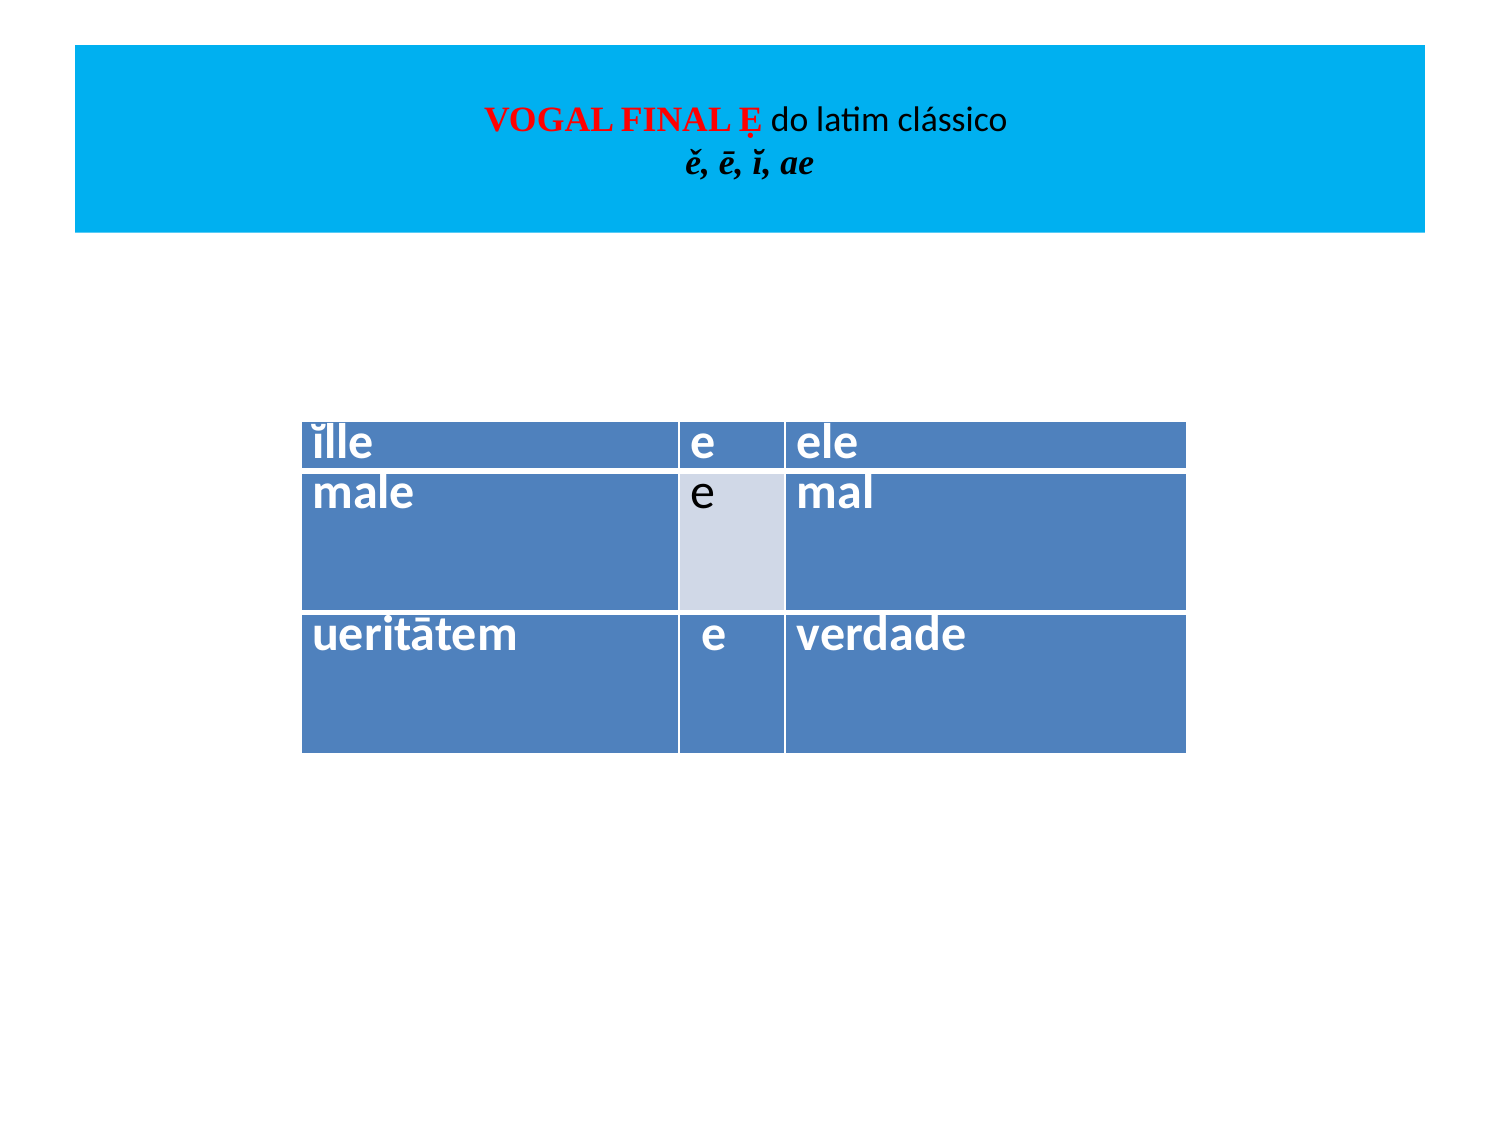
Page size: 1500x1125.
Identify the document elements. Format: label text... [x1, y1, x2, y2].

table_cell ueritātem [302, 615, 678, 753]
table_cell male [302, 474, 678, 610]
title VOGAL FINAL Ẹ do latim clássico ě, ē, ĭ, ae [75, 45, 1425, 233]
table_header ele [786, 422, 1186, 468]
table_header ĭlle [302, 422, 678, 468]
table_cell mal [786, 474, 1186, 610]
table_cell e [680, 615, 784, 753]
table_cell e [680, 474, 784, 610]
table_header e [680, 422, 784, 468]
table_cell verdade [786, 615, 1186, 753]
